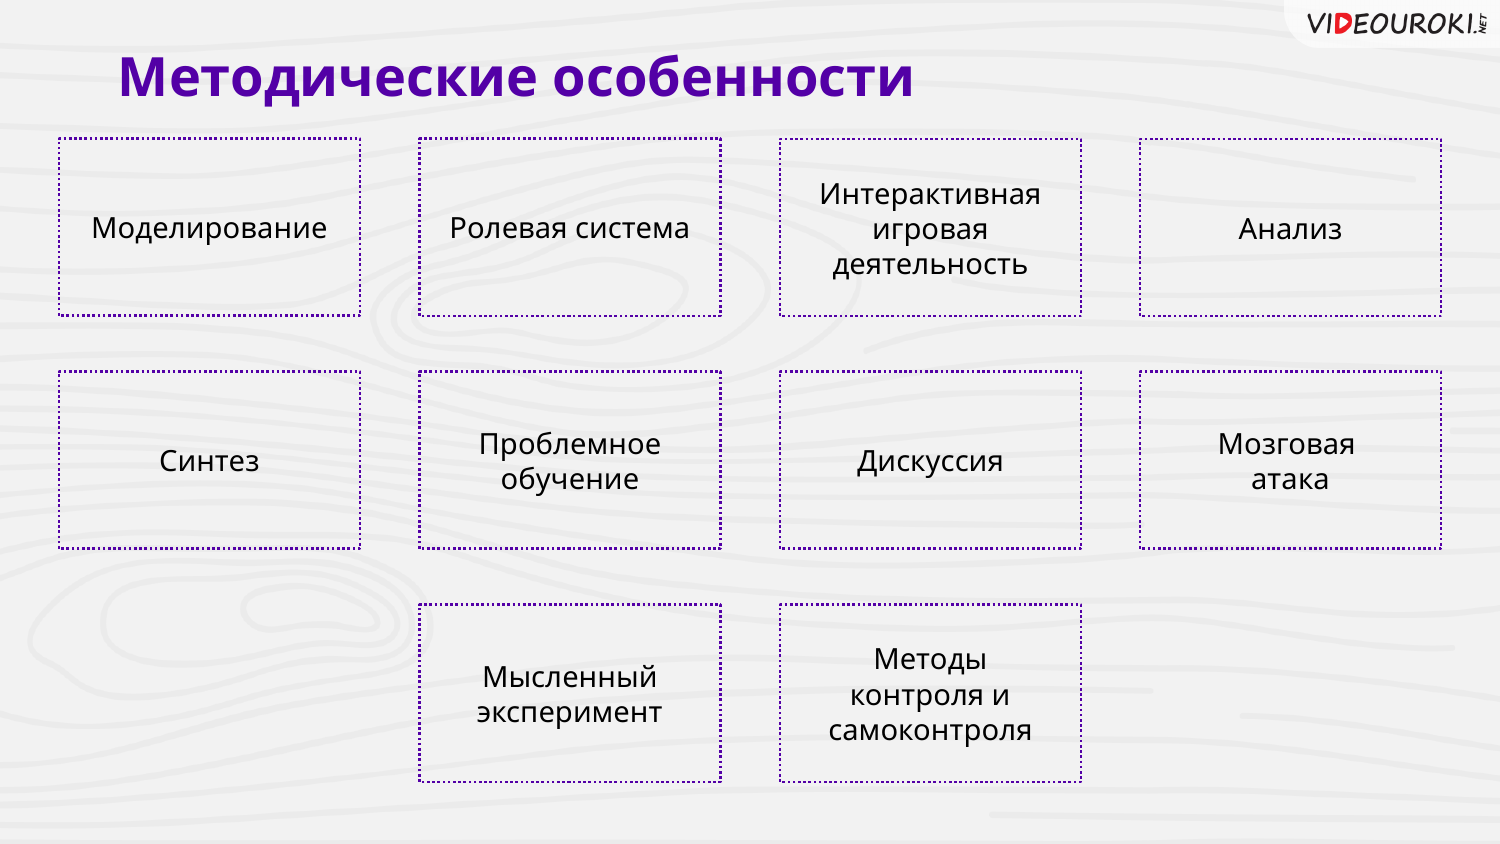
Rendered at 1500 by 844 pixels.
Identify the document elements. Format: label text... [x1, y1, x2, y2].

text_box Анализ [1139, 139, 1442, 317]
picture [0, 0, 1500, 844]
text_box Дискуссия [779, 371, 1082, 549]
text_box Проблемное обучение [419, 371, 721, 549]
text_box Мысленный эксперимент [419, 604, 721, 782]
text_box Моделирование [58, 138, 360, 316]
text_box Методические особенности [117, 42, 1204, 108]
text_box Синтез [58, 371, 360, 549]
text_box Ролевая система [419, 138, 721, 316]
text_box Методы контроля и самоконтроля [779, 604, 1082, 782]
text_box Мозговая атака [1139, 371, 1442, 549]
text_box Интерактивная игровая деятельность [779, 139, 1082, 317]
